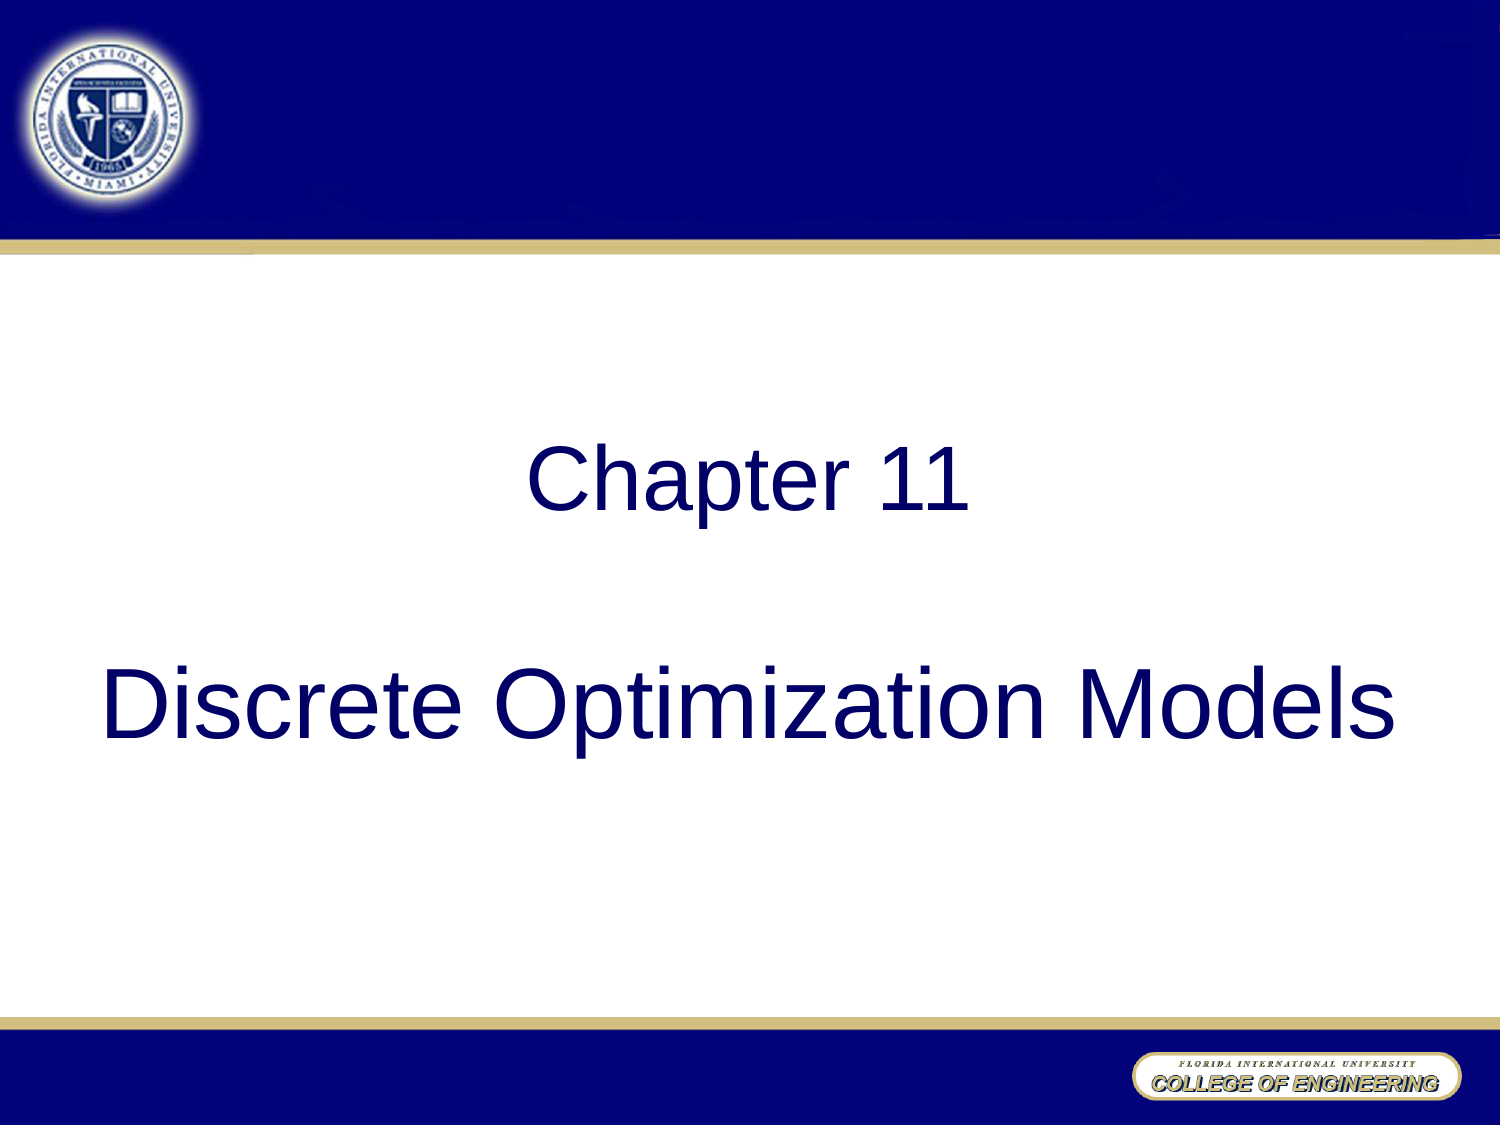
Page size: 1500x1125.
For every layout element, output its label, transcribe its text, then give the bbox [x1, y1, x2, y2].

title Chapter 11 Discrete Optimization Models [45, 349, 1453, 828]
picture [0, 0, 1500, 1125]
